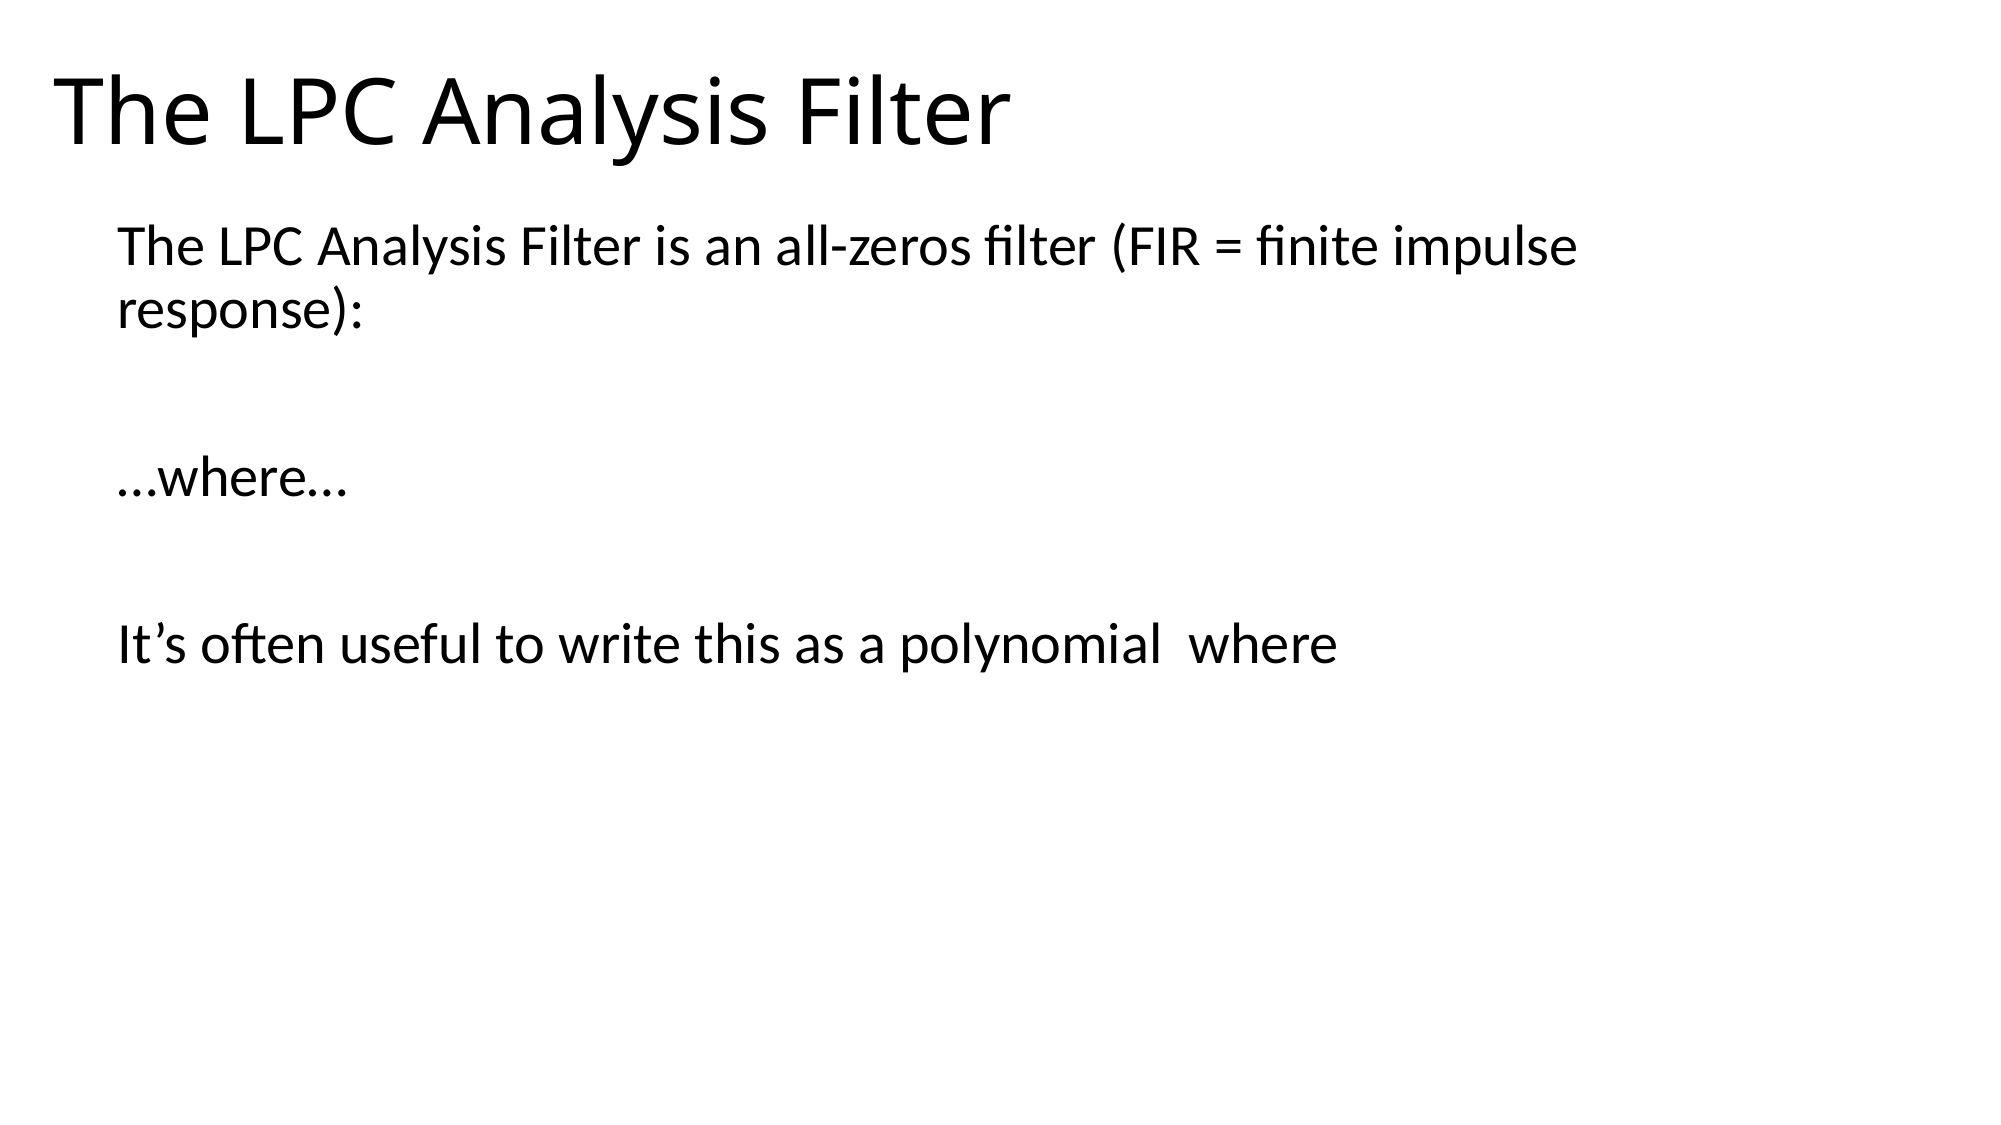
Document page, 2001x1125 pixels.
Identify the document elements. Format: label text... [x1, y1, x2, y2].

title The LPC Analysis Filter [39, 5, 1764, 224]
